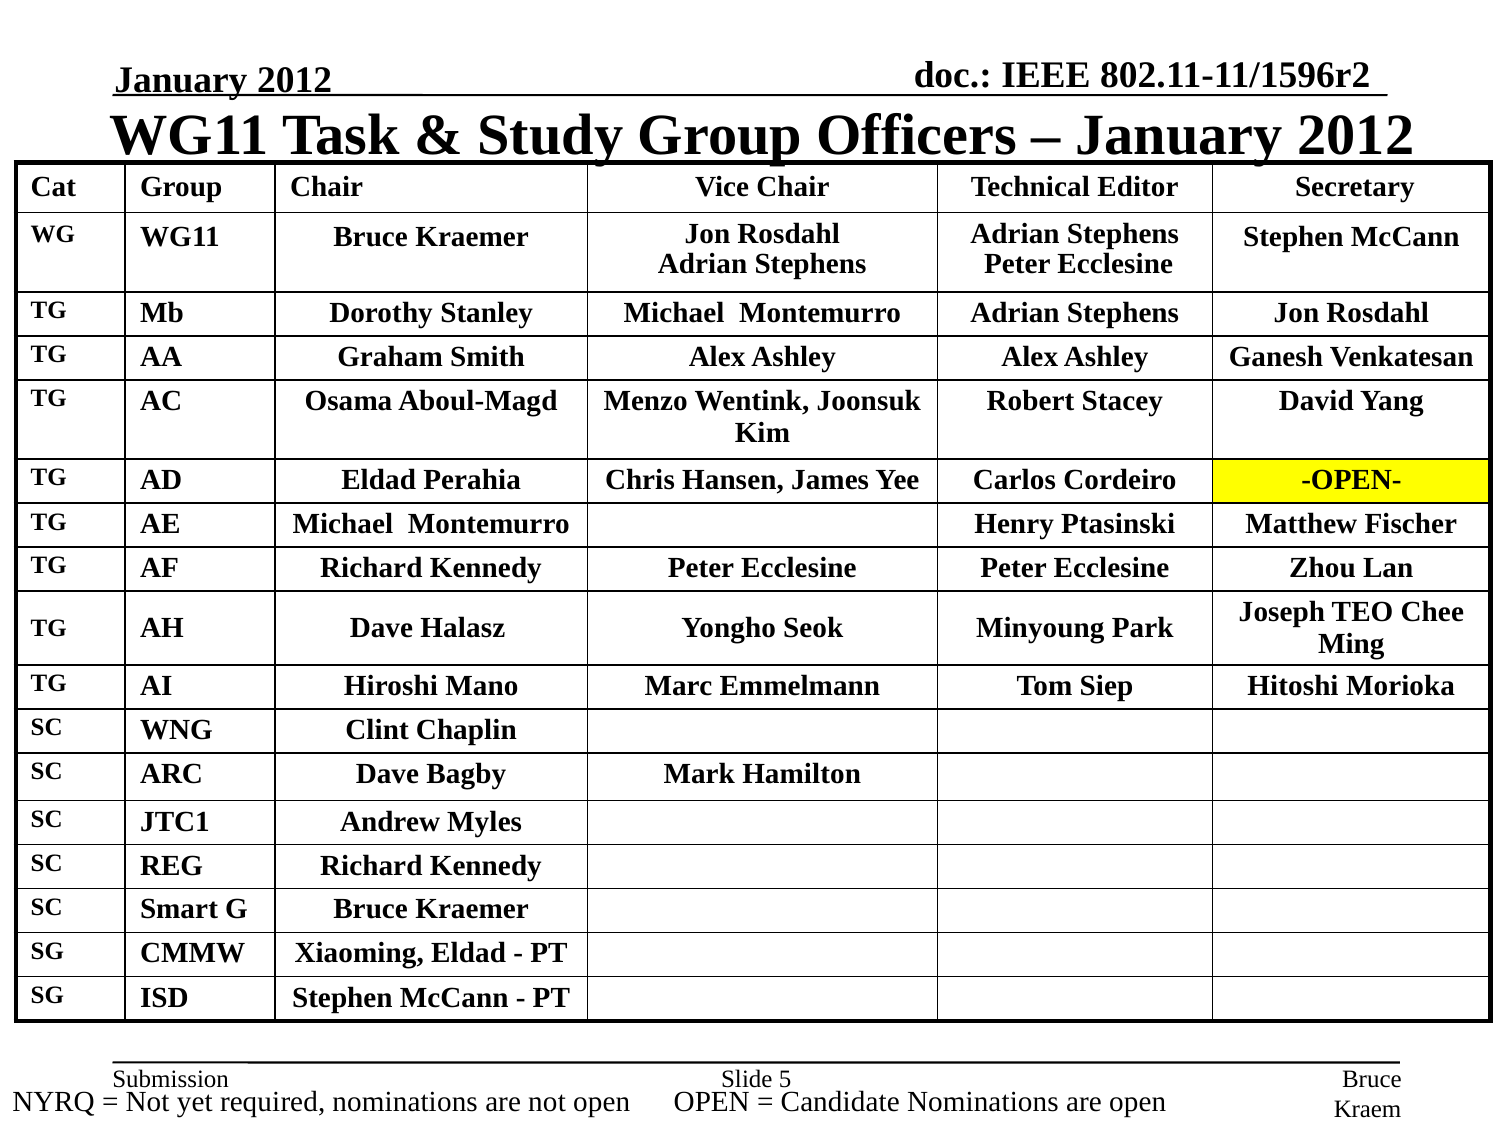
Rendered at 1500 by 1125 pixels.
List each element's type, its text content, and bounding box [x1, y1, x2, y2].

table_cell Stephen McCann [1213, 213, 1488, 291]
table_cell AC [126, 381, 274, 458]
table_cell WNG [126, 710, 274, 752]
table_cell AF [126, 548, 274, 590]
table_cell [1213, 845, 1488, 888]
table_cell ARC [126, 754, 274, 800]
table_cell SC [18, 801, 124, 844]
table_cell [588, 889, 937, 932]
table_cell Tom Siep [938, 666, 1212, 708]
table_cell WG11 [126, 213, 274, 291]
table_cell TG [18, 548, 124, 590]
table_cell AI [126, 666, 274, 708]
table_cell -OPEN- [1213, 460, 1488, 502]
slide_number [114, 54, 375, 99]
table_cell WG [18, 213, 124, 291]
table_cell [1213, 754, 1488, 800]
table_cell [1213, 801, 1488, 844]
table_cell Zhou Lan [1213, 548, 1488, 590]
table_cell SC [18, 710, 124, 752]
table_cell [588, 504, 937, 546]
table_cell Osama Aboul-Magd [276, 381, 587, 458]
table_cell Dave Bagby [276, 754, 587, 800]
table_cell ISD [126, 977, 274, 1019]
table_cell [938, 801, 1212, 844]
table_cell Bruce Kraemer [276, 889, 587, 932]
table_cell TG [18, 293, 124, 335]
table_cell Minyoung Park [938, 592, 1212, 664]
table_cell Robert Stacey [938, 381, 1212, 458]
table_cell JTC1 [126, 801, 274, 844]
table_cell SG [18, 933, 124, 976]
table_cell [938, 977, 1212, 1019]
table_cell [938, 845, 1212, 888]
slide_number Slide 5 [712, 1062, 800, 1074]
table_cell Bruce Kraemer [276, 213, 587, 291]
table_cell Richard Kennedy [276, 548, 587, 590]
table_cell Adrian Stephens [938, 293, 1212, 335]
table_cell SC [18, 754, 124, 800]
table_cell Xiaoming, Eldad - PT [276, 933, 587, 976]
table_cell [938, 754, 1212, 800]
table_cell [588, 845, 937, 888]
table_header Cat [18, 165, 124, 212]
table_cell AE [126, 504, 274, 546]
table_cell Jon Rosdahl [1213, 293, 1488, 335]
table_header Vice Chair [588, 165, 937, 212]
table_cell Alex Ashley [938, 337, 1212, 379]
table_header Technical Editor [938, 165, 1212, 212]
table_cell Joseph TEO Chee Ming [1213, 592, 1488, 664]
table_cell Marc Emmelmann [588, 666, 937, 708]
table_cell [588, 977, 937, 1019]
table_cell AD [126, 460, 274, 502]
table_cell Jon Rosdahl Adrian Stephens [588, 213, 937, 291]
table_cell SC [18, 889, 124, 932]
table_cell Peter Ecclesine [588, 548, 937, 590]
table_cell Stephen McCann - PT [276, 977, 587, 1019]
table_header Secretary [1213, 165, 1488, 212]
table_cell Andrew Myles [276, 801, 587, 844]
table_cell [1213, 710, 1488, 752]
table_cell Menzo Wentink, Joonsuk Kim [588, 381, 937, 458]
table_header Chair [276, 165, 587, 212]
table_cell Carlos Cordeiro [938, 460, 1212, 502]
table_header Group [126, 165, 274, 212]
table_cell Matthew Fischer [1213, 504, 1488, 546]
table_cell [938, 710, 1212, 752]
table_cell TG [18, 460, 124, 502]
table_cell TG [18, 381, 124, 458]
table_cell Hitoshi Morioka [1213, 666, 1488, 708]
table_cell AH [126, 592, 274, 664]
table_cell [588, 801, 937, 844]
table_cell TG [18, 592, 124, 664]
table_cell Dorothy Stanley [276, 293, 587, 335]
table_cell Mb [126, 293, 274, 335]
footer Bruce Kraemer (Marvell) [1325, 1062, 1402, 1093]
table_cell [1213, 977, 1488, 1019]
table_cell [1213, 933, 1488, 976]
table_cell CMMW [126, 933, 274, 976]
table_cell [1213, 889, 1488, 932]
table_cell Henry Ptasinski [938, 504, 1212, 546]
text_box NYRQ = Not yet required, nominations are not open OPEN = Candidate Nominations are open [0, 1074, 1183, 1125]
table_cell [588, 710, 937, 752]
table_cell Yongho Seok [588, 592, 937, 664]
table_cell Eldad Perahia [276, 460, 587, 502]
title WG11 Task & Study Group Officers – January 2012 [24, 99, 1500, 163]
table_cell Adrian Stephens Peter Ecclesine [938, 213, 1212, 291]
table_cell Ganesh Venkatesan [1213, 337, 1488, 379]
table_cell REG [126, 845, 274, 888]
table_cell TG [18, 666, 124, 708]
table_cell Hiroshi Mano [276, 666, 587, 708]
table_cell TG [18, 337, 124, 379]
table_cell Clint Chaplin [276, 710, 587, 752]
table_cell Graham Smith [276, 337, 587, 379]
table_cell [938, 933, 1212, 976]
table_cell AA [126, 337, 274, 379]
table_cell Smart G [126, 889, 274, 932]
table_cell David Yang [1213, 381, 1488, 458]
table_cell SG [18, 977, 124, 1019]
table_cell Alex Ashley [588, 337, 937, 379]
table_cell Mark Hamilton [588, 754, 937, 800]
table_cell Michael Montemurro [588, 293, 937, 335]
table_cell Peter Ecclesine [938, 548, 1212, 590]
table_cell [938, 889, 1212, 932]
table_cell Richard Kennedy [276, 845, 587, 888]
table_cell TG [18, 504, 124, 546]
table_cell SC [18, 845, 124, 888]
table_cell Chris Hansen, James Yee [588, 460, 937, 502]
table_cell Dave Halasz [276, 592, 587, 664]
table_cell [588, 933, 937, 976]
table_cell Michael Montemurro [276, 504, 587, 546]
